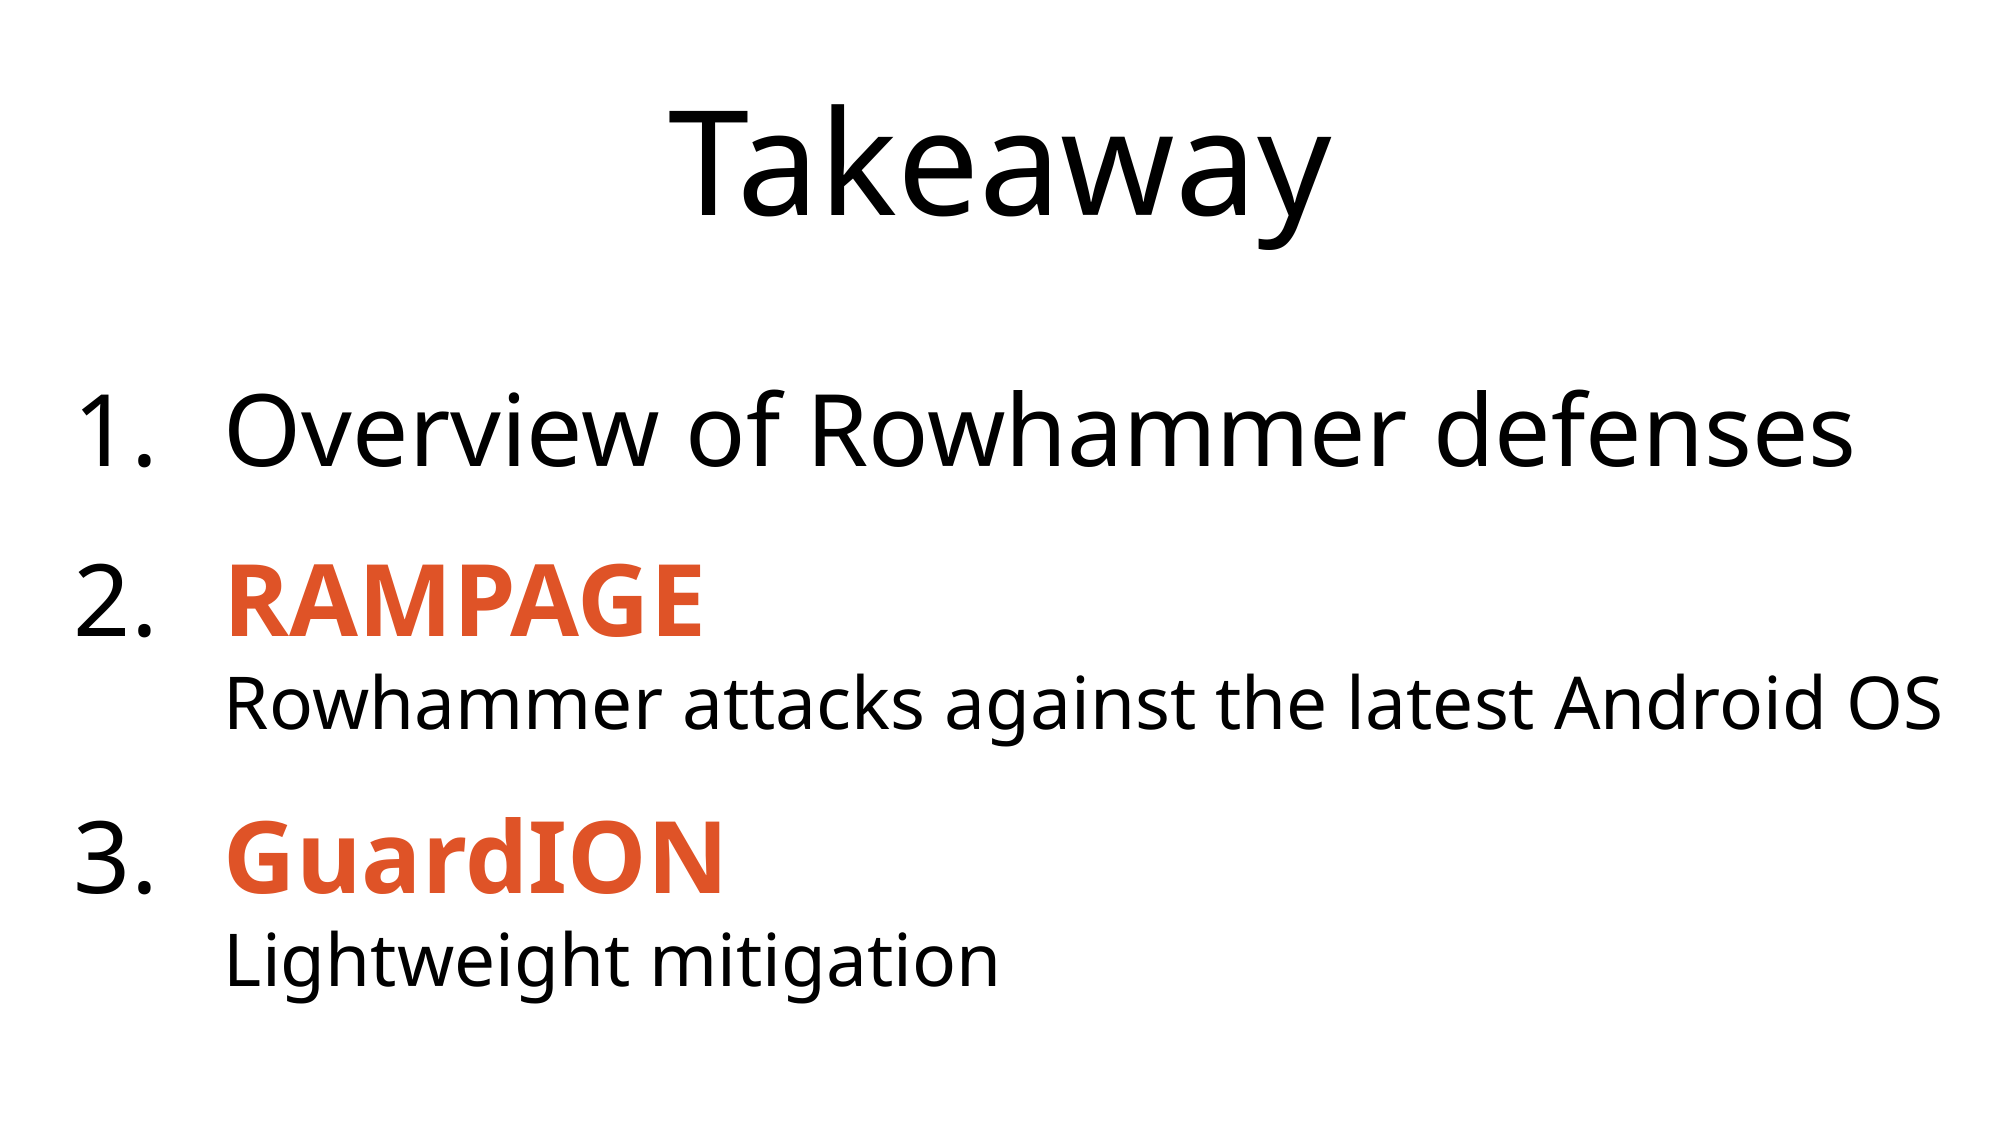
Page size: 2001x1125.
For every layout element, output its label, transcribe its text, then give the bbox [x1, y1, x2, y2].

list Overview of Rowhammer defenses ​RAMPAGE Rowhammer attacks against the latest Android OS ​GuardION Lightweight mitigation [0, 359, 2000, 1073]
title Takeaway [137, 59, 1863, 278]
